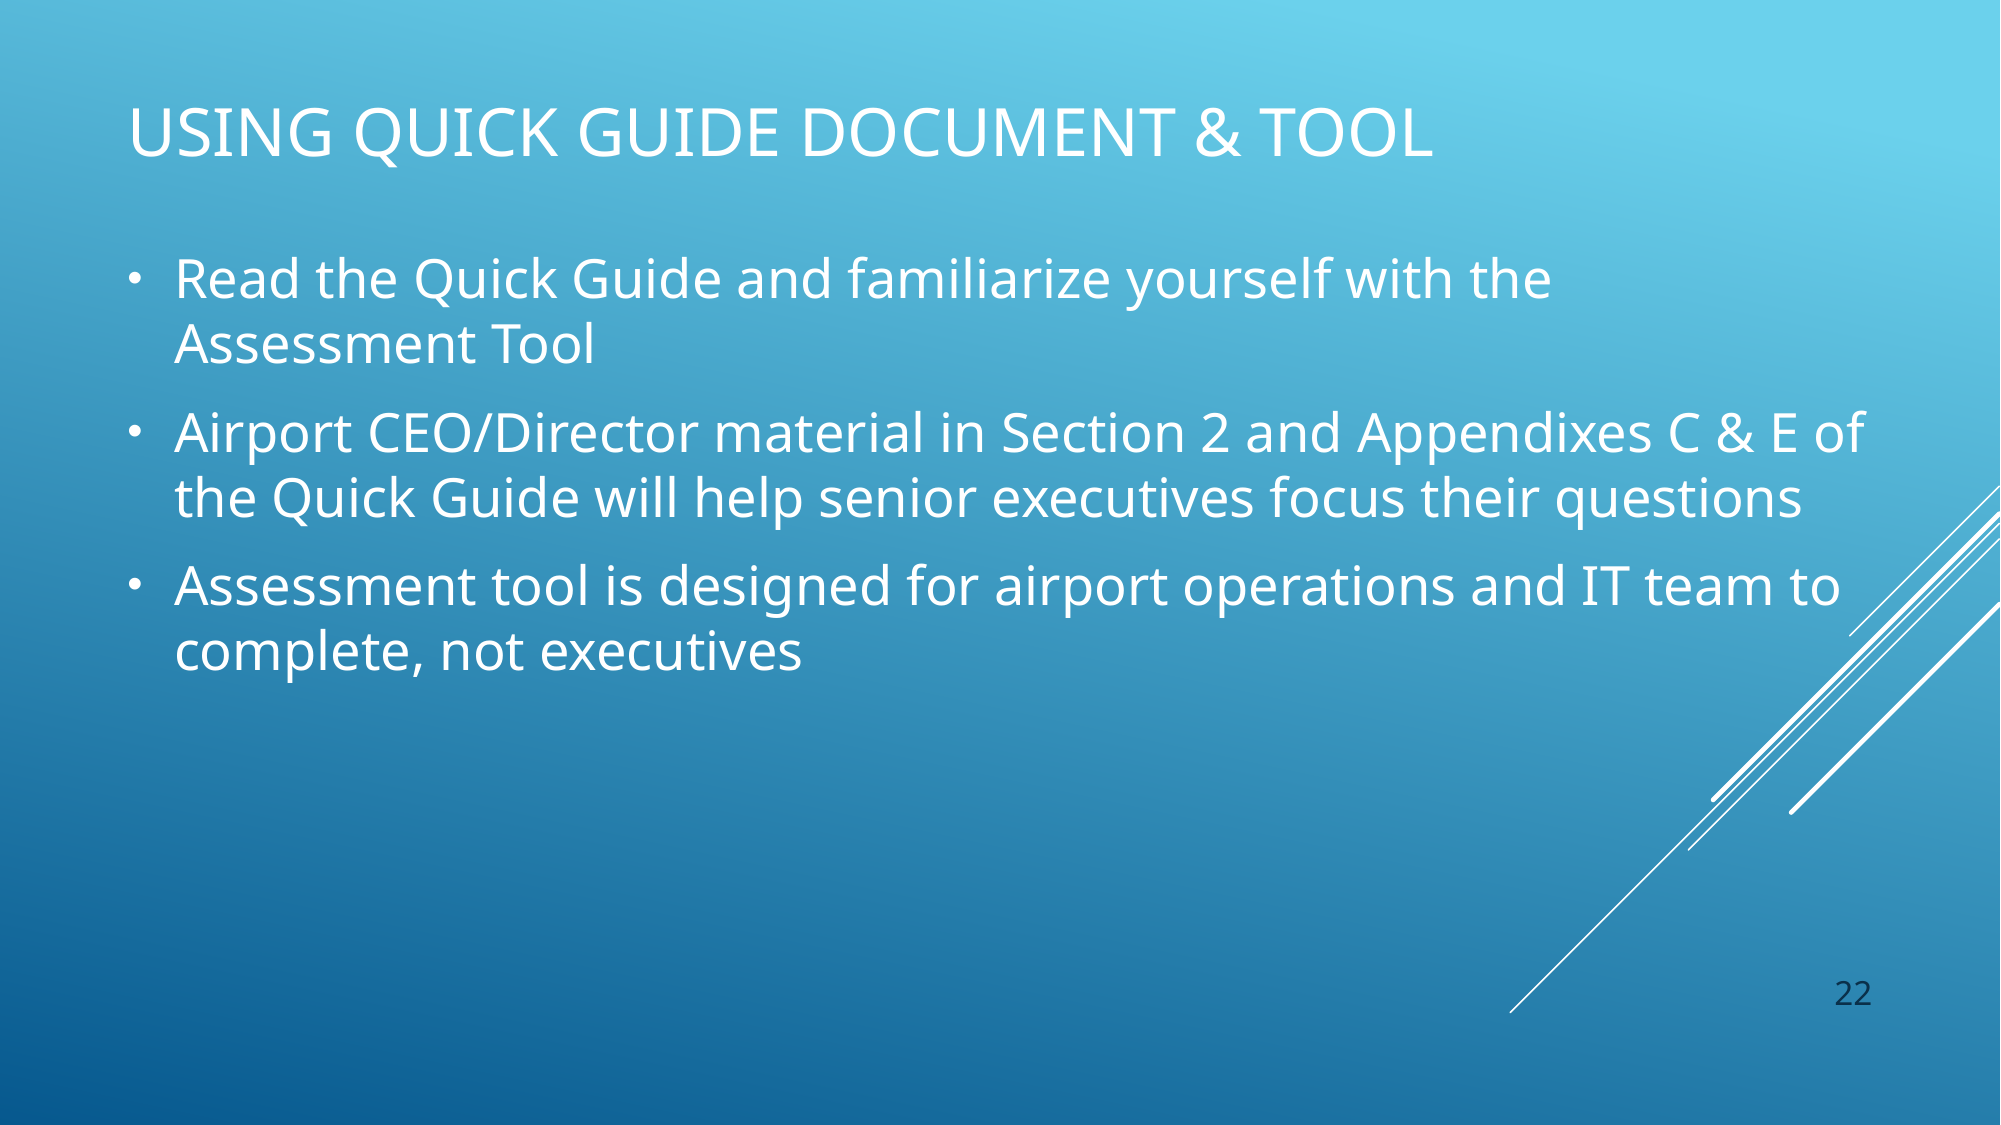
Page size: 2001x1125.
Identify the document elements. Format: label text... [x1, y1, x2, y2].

slide_number 22 [1700, 915, 1888, 1025]
title Using Quick Guide Document & Tool [112, 82, 1887, 201]
list Read the Quick Guide and familiarize yourself with the Assessment Tool Airport CEO/Director material in Section 2 and Appendixes C & E of the Quick Guide will help senior executives focus their questions Assessment tool is designed for airport operations and IT team to complete, not executives [112, 236, 1887, 1034]
